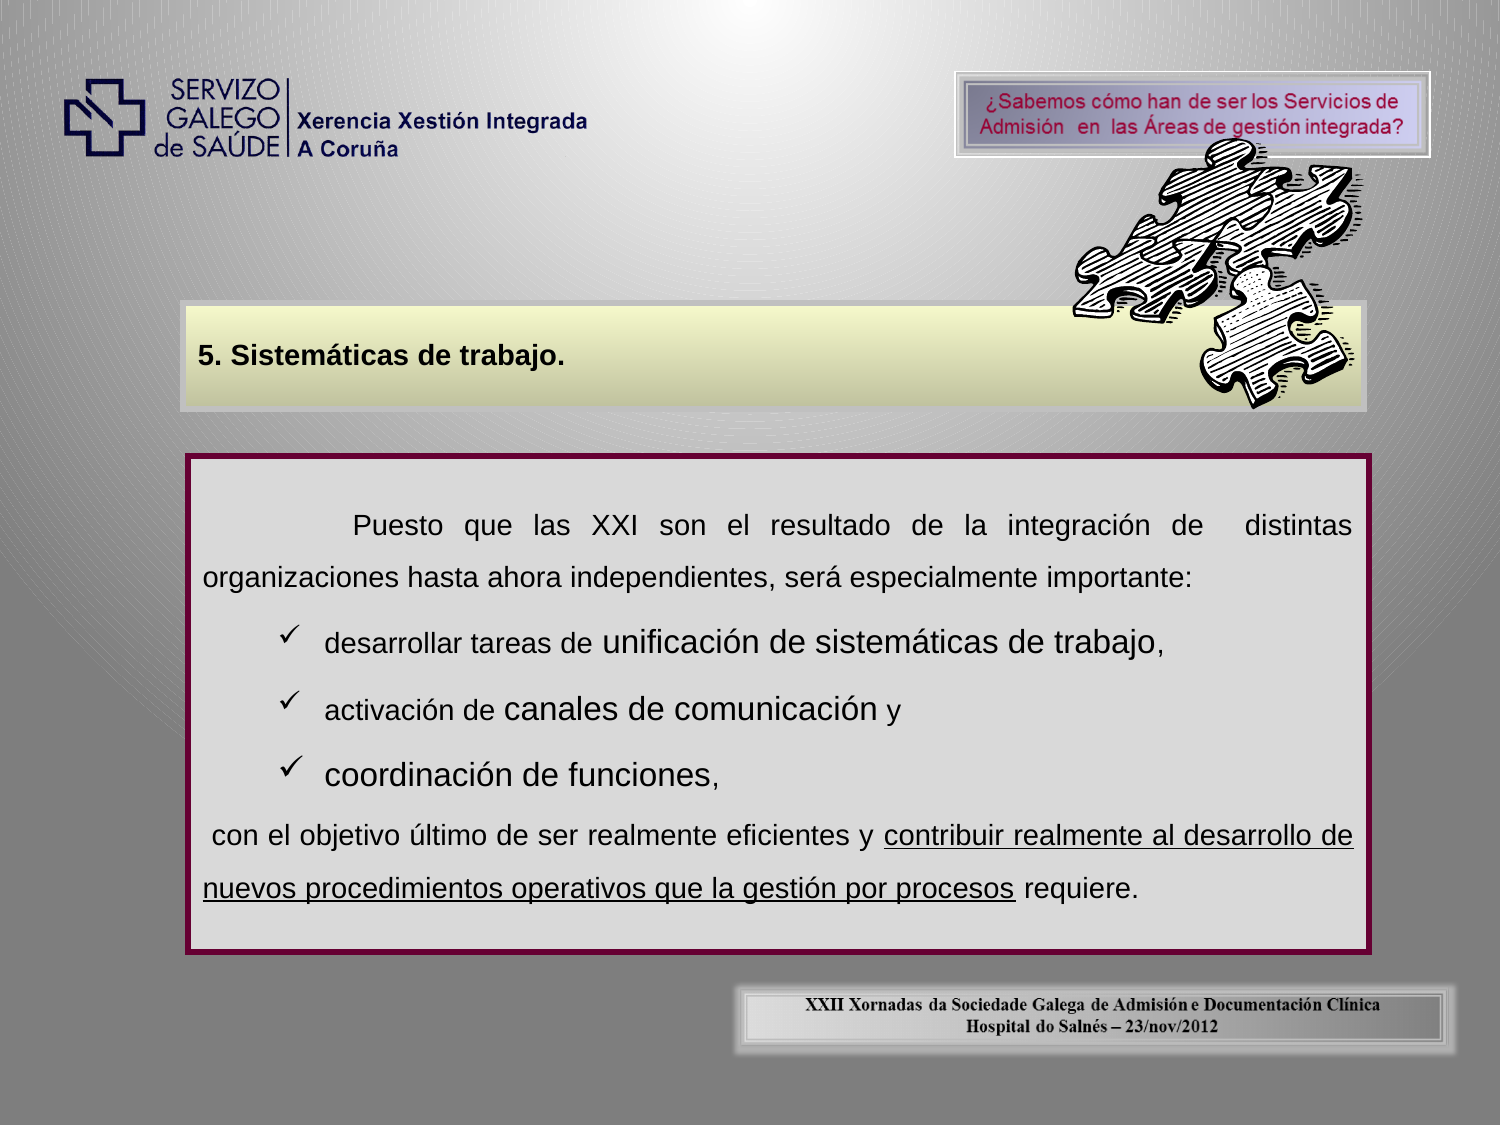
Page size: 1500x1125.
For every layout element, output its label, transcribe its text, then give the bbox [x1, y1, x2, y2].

text_box 5. Sistemáticas de trabajo. [183, 302, 1067, 410]
picture [64, 78, 587, 157]
picture [956, 72, 1429, 410]
text_box Puesto que las XXI son el resultado de la integración de distintas organizaciones hasta ahora independientes, será especialmente importante: desarrollar tareas de unificación de sistemáticas de trabajo, activación de canales de comunicación y coordinación de funciones, con el objetivo último de ser realmente eficientes y contribuir realmente al desarrollo de nuevos procedimientos operativos que la gestión por procesos requiere. [187, 456, 1369, 953]
